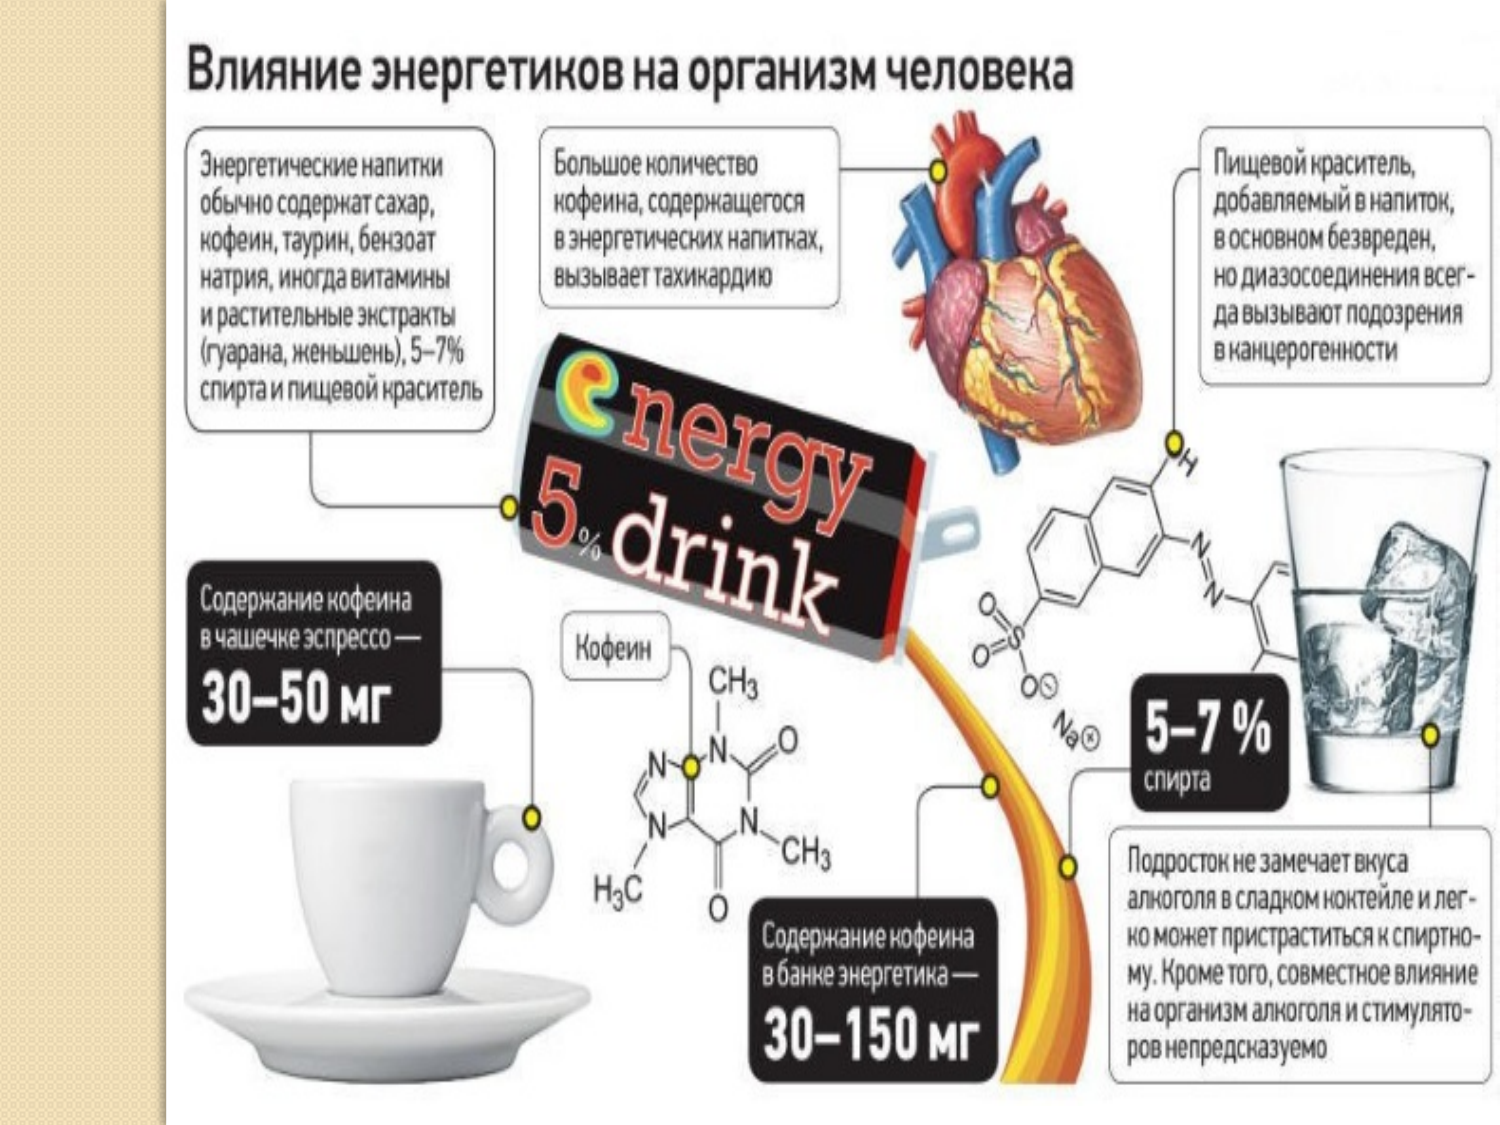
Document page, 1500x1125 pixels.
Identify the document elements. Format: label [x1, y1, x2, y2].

picture [170, 30, 1500, 1107]
